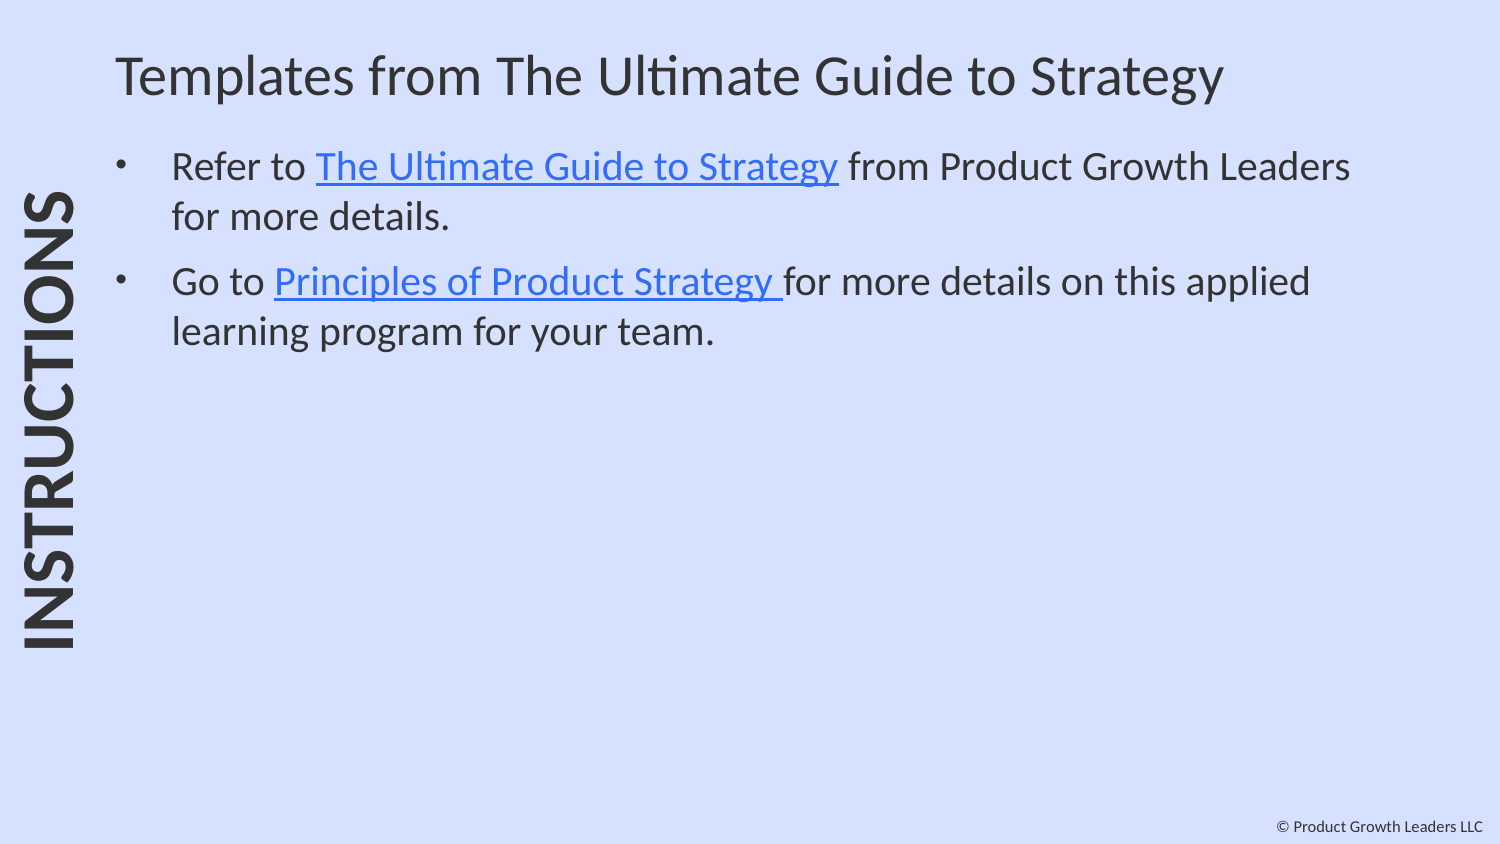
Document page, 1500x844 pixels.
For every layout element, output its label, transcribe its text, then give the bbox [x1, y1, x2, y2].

title Templates from The Ultimate Guide to Strategy [100, 29, 1400, 101]
list Refer to The Ultimate Guide to Strategy from Product Growth Leaders for more details. Go to Principles of Product Strategy for more details on this applied learning program for your team. [100, 131, 1400, 743]
